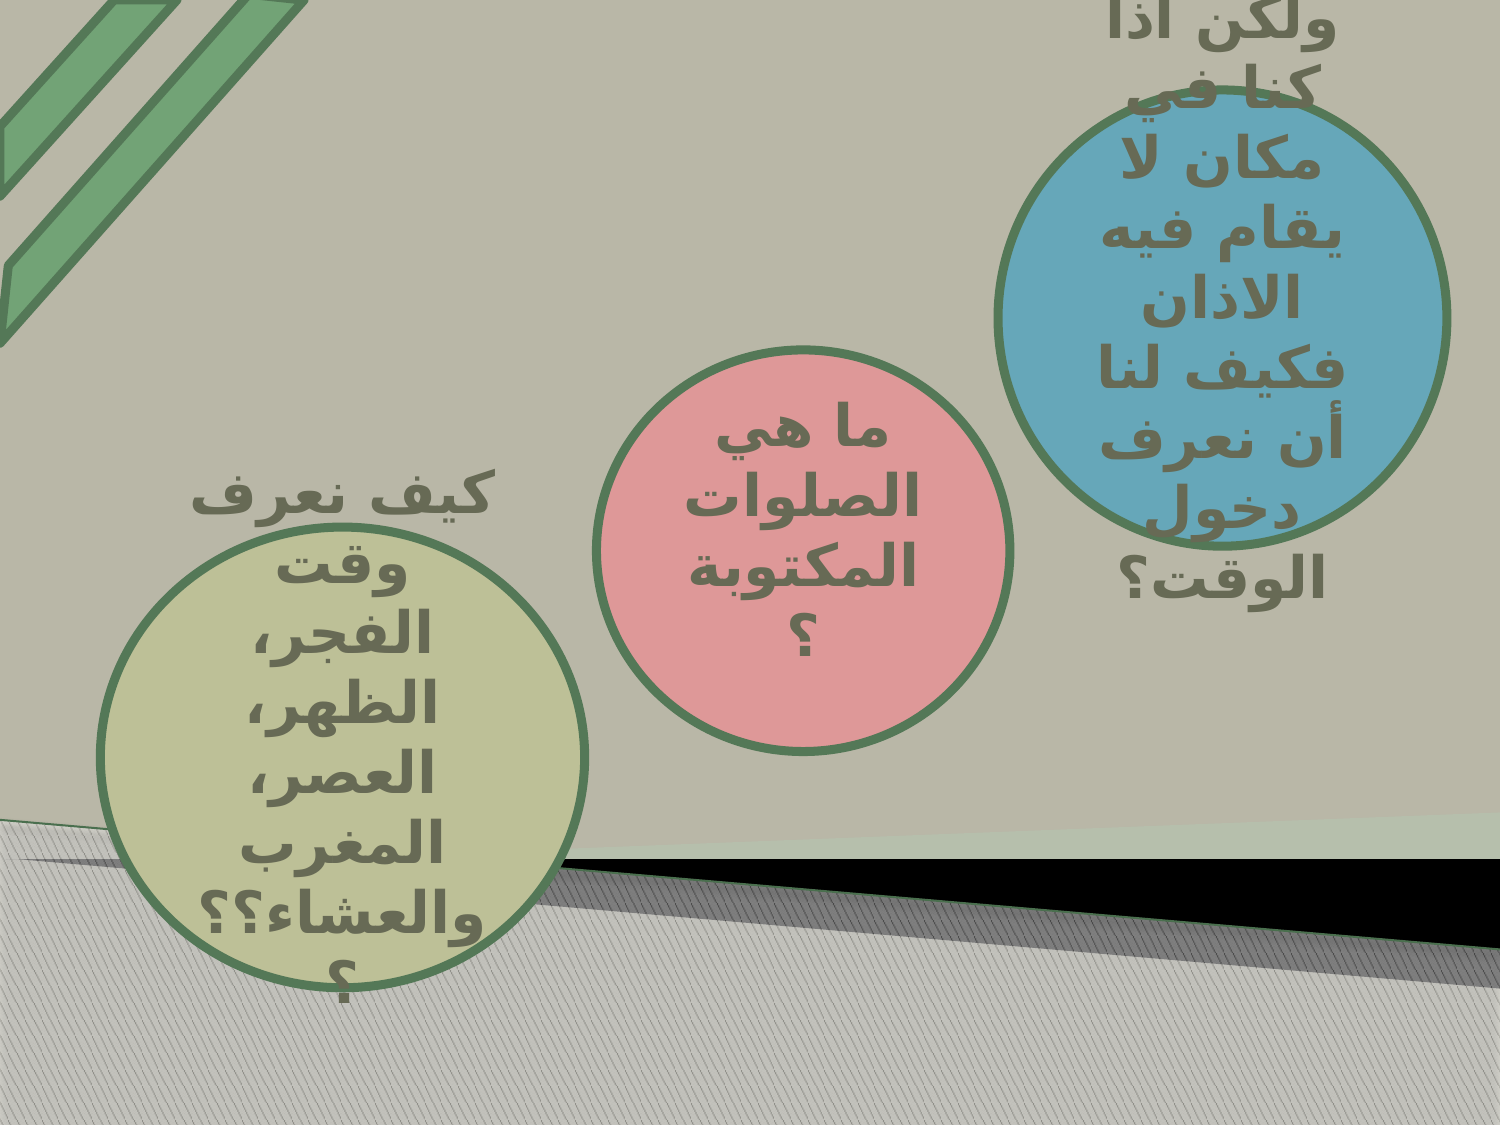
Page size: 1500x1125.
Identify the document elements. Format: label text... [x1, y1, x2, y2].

picture [536, 870, 1500, 989]
picture [5, 859, 124, 869]
text_box [0, 0, 309, 348]
text_box [0, 0, 182, 201]
text_box كيف نعرف وقت الفجر، الظهر، العصر، المغرب والعشاء؟؟؟ [95, 522, 590, 993]
text_box ما هي الصلوات المكتوبة؟ [591, 345, 1015, 757]
text_box ولكن اذا كنا في مكان لا يقام فيه الاذان فكيف لنا أن نعرف دخول الوقت؟ [993, 85, 1452, 551]
